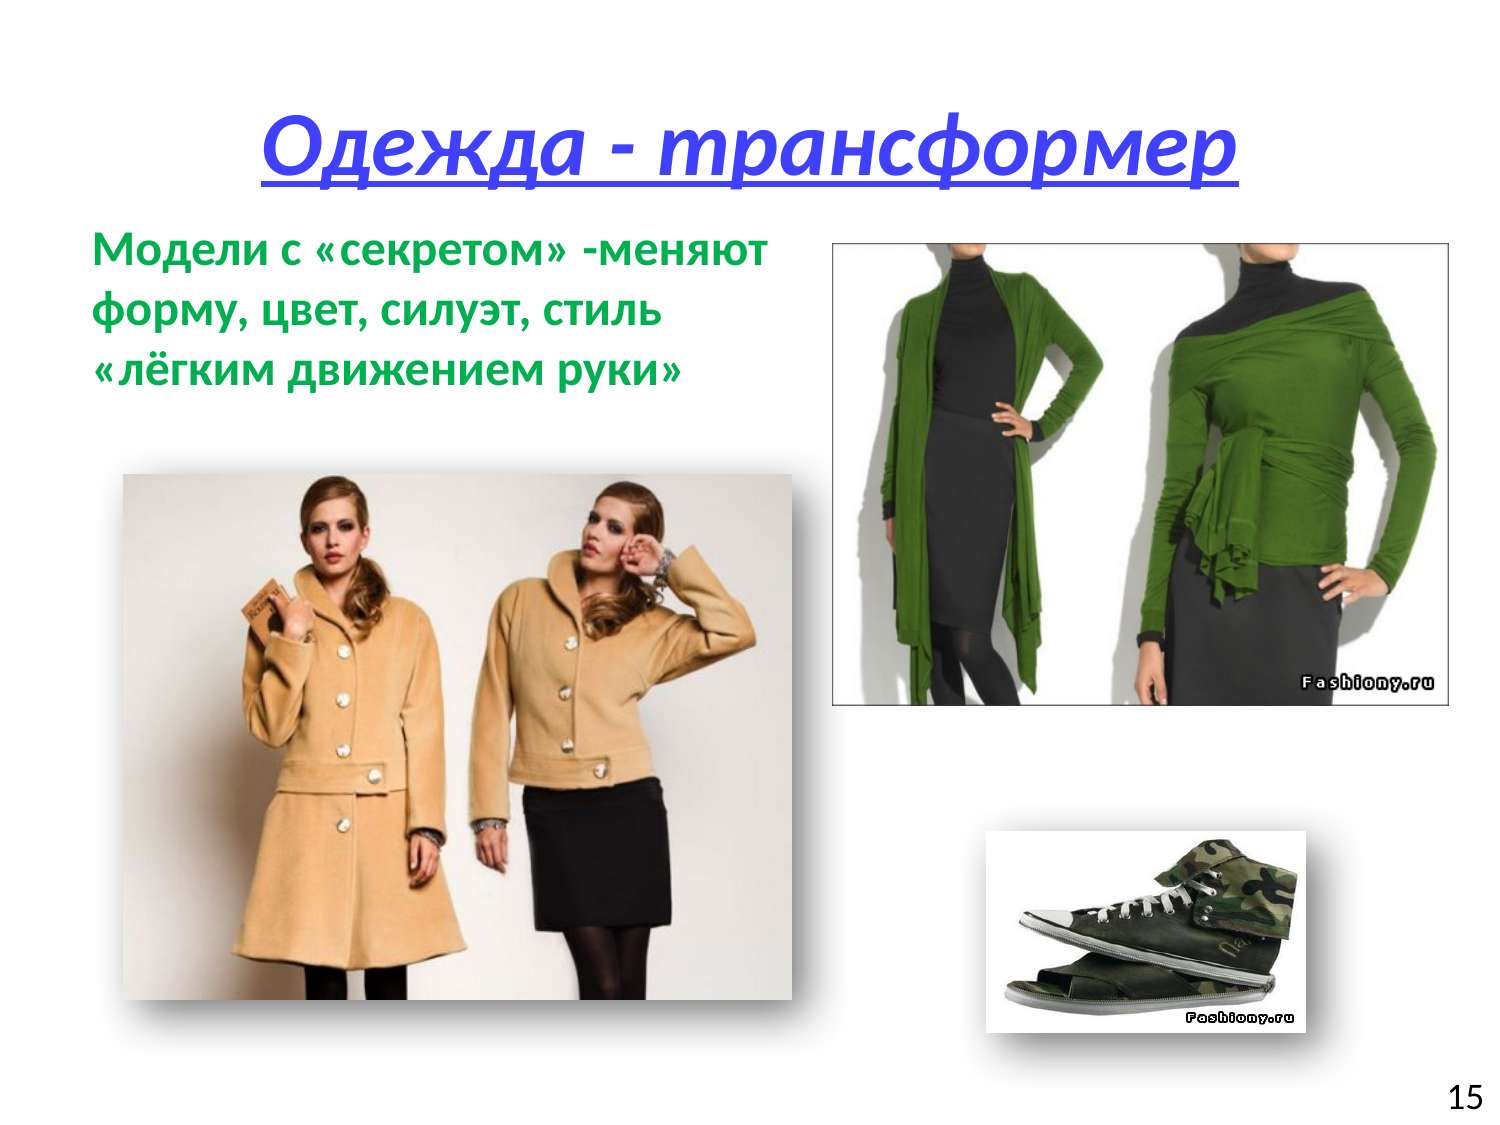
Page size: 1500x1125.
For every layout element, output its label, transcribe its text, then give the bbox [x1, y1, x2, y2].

picture [123, 474, 792, 1000]
title Одежда - трансформер [75, 45, 1425, 233]
picture [832, 243, 1450, 706]
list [985, 831, 1306, 1033]
text_box 15 [1431, 1064, 1500, 1125]
list Модели с «секретом» -меняют форму, цвет, силуэт, стиль «лёгким движением руки» [76, 208, 821, 1005]
